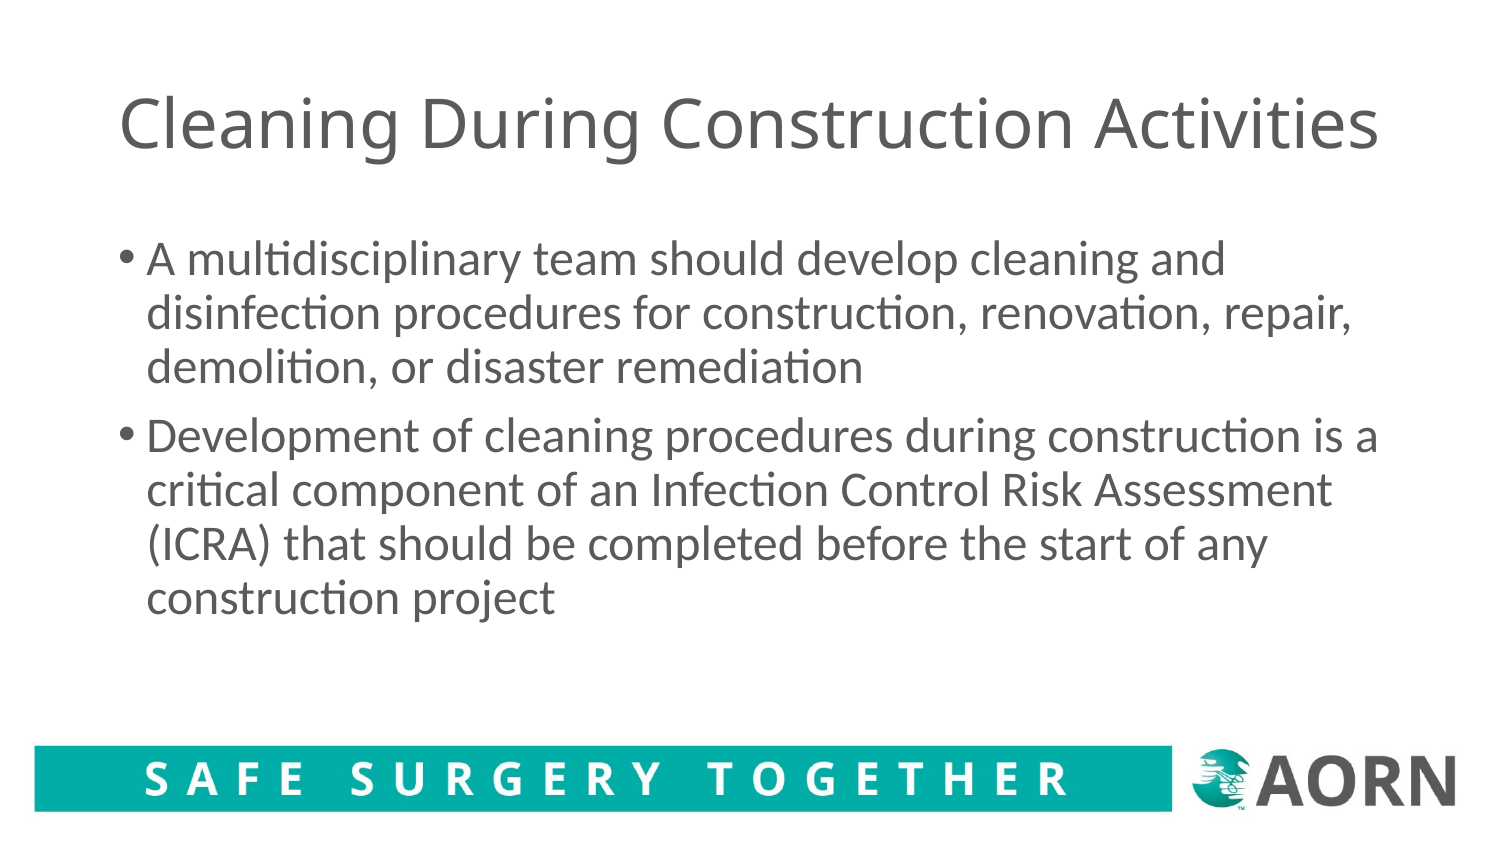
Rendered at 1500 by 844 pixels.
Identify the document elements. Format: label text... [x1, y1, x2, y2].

list A multidisciplinary team should develop cleaning and disinfection procedures for construction, renovation, repair, demolition, or disaster remediation Development of cleaning procedures during construction is a critical component of an Infection Control Risk Assessment (ICRA) that should be completed before the start of any construction project [103, 224, 1397, 760]
picture [0, 707, 1495, 844]
title Cleaning During Construction Activities [103, 44, 1397, 208]
